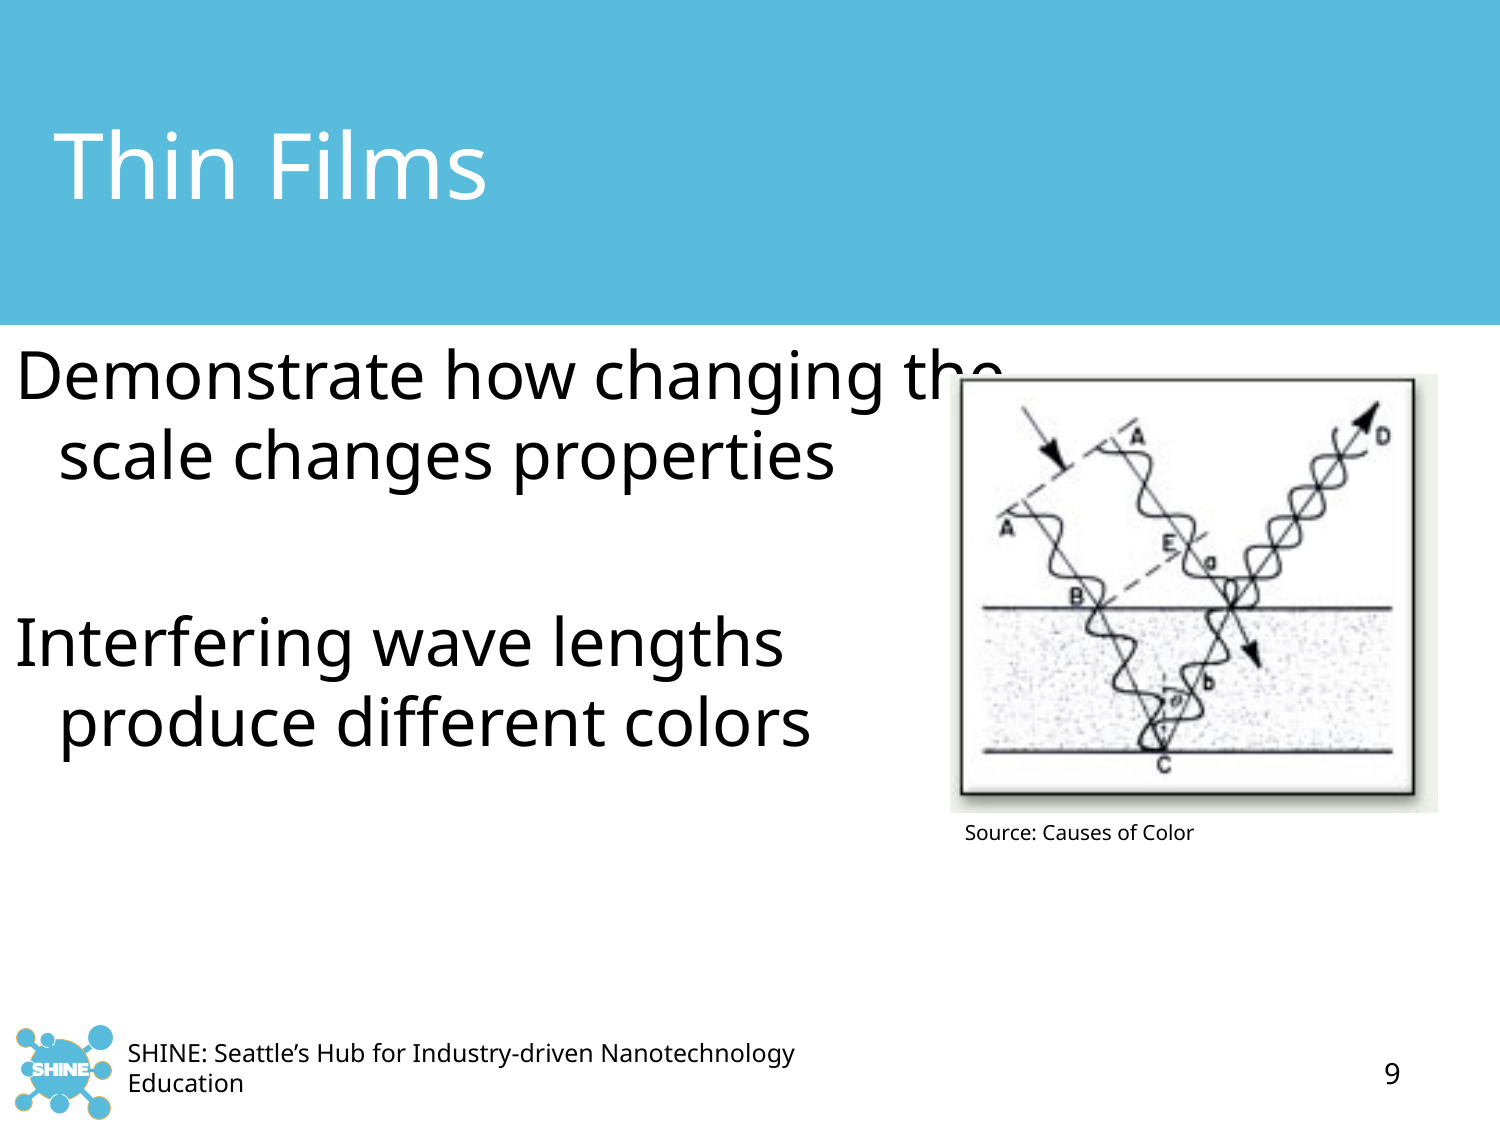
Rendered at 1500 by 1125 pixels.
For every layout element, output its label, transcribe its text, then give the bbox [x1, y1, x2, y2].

text_box Source: Causes of Color [949, 821, 1314, 853]
text_box 9 [1369, 1040, 1445, 1100]
list Demonstrate how changing the scale changes properties Interfering wave lengths produce different colors [0, 324, 1025, 1005]
slide_number SHINE: Seattle’s Hub for Industry-driven Nanotechnology Education [119, 1037, 913, 1098]
picture [12, 1024, 116, 1120]
title Thin Films [0, 0, 1500, 325]
picture [949, 374, 1438, 813]
